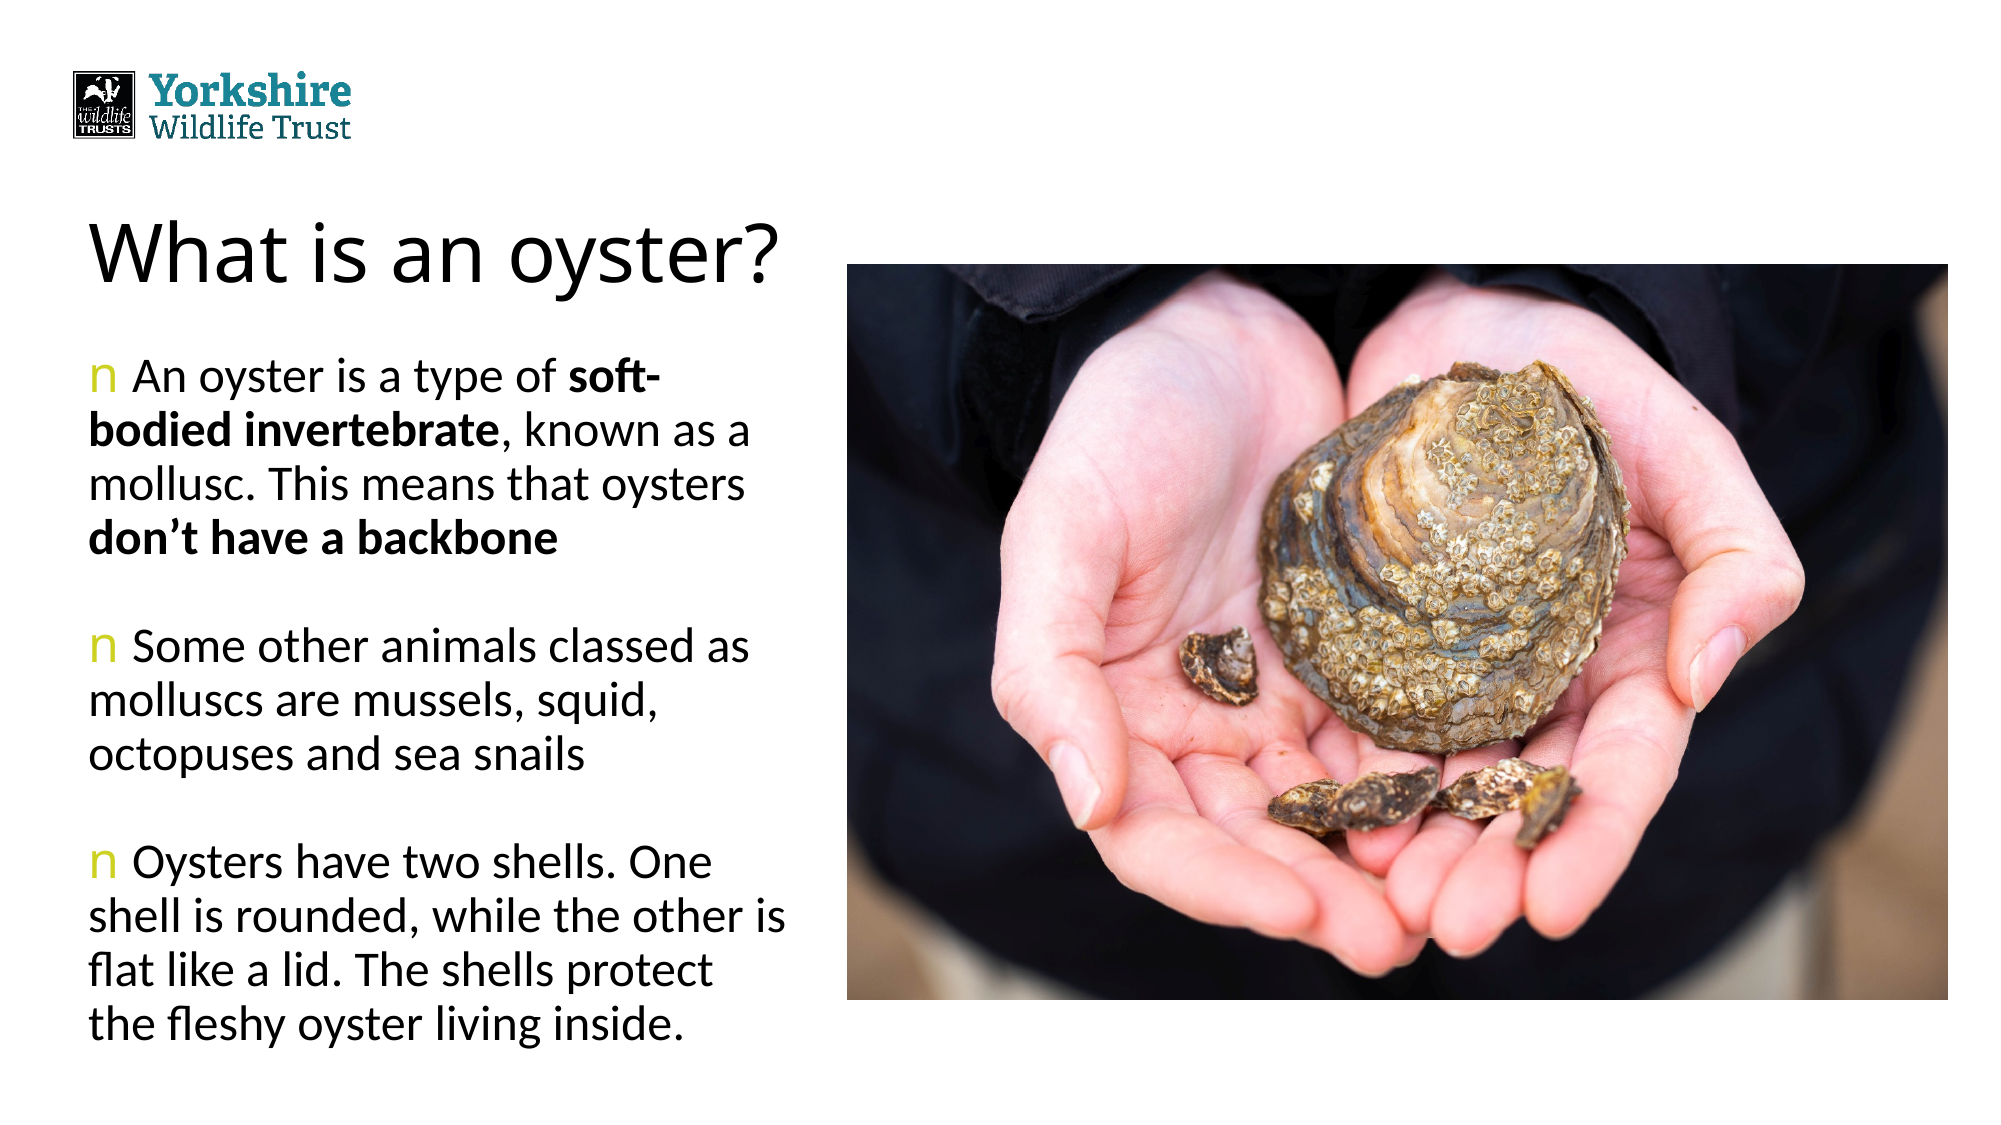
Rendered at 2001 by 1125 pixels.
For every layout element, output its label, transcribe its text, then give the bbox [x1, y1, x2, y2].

text_box What is an oyster? n An oyster is a type of soft-bodied invertebrate, known as a mollusc. This means that oysters don’t have a backbone n Some other animals classed as molluscs are mussels, squid, octopuses and sea snails n Oysters have two shells. One shell is rounded, while the other is flat like a lid. The shells protect the fleshy oyster living inside. [73, 205, 805, 1059]
picture [73, 71, 351, 140]
picture [847, 264, 1948, 1000]
